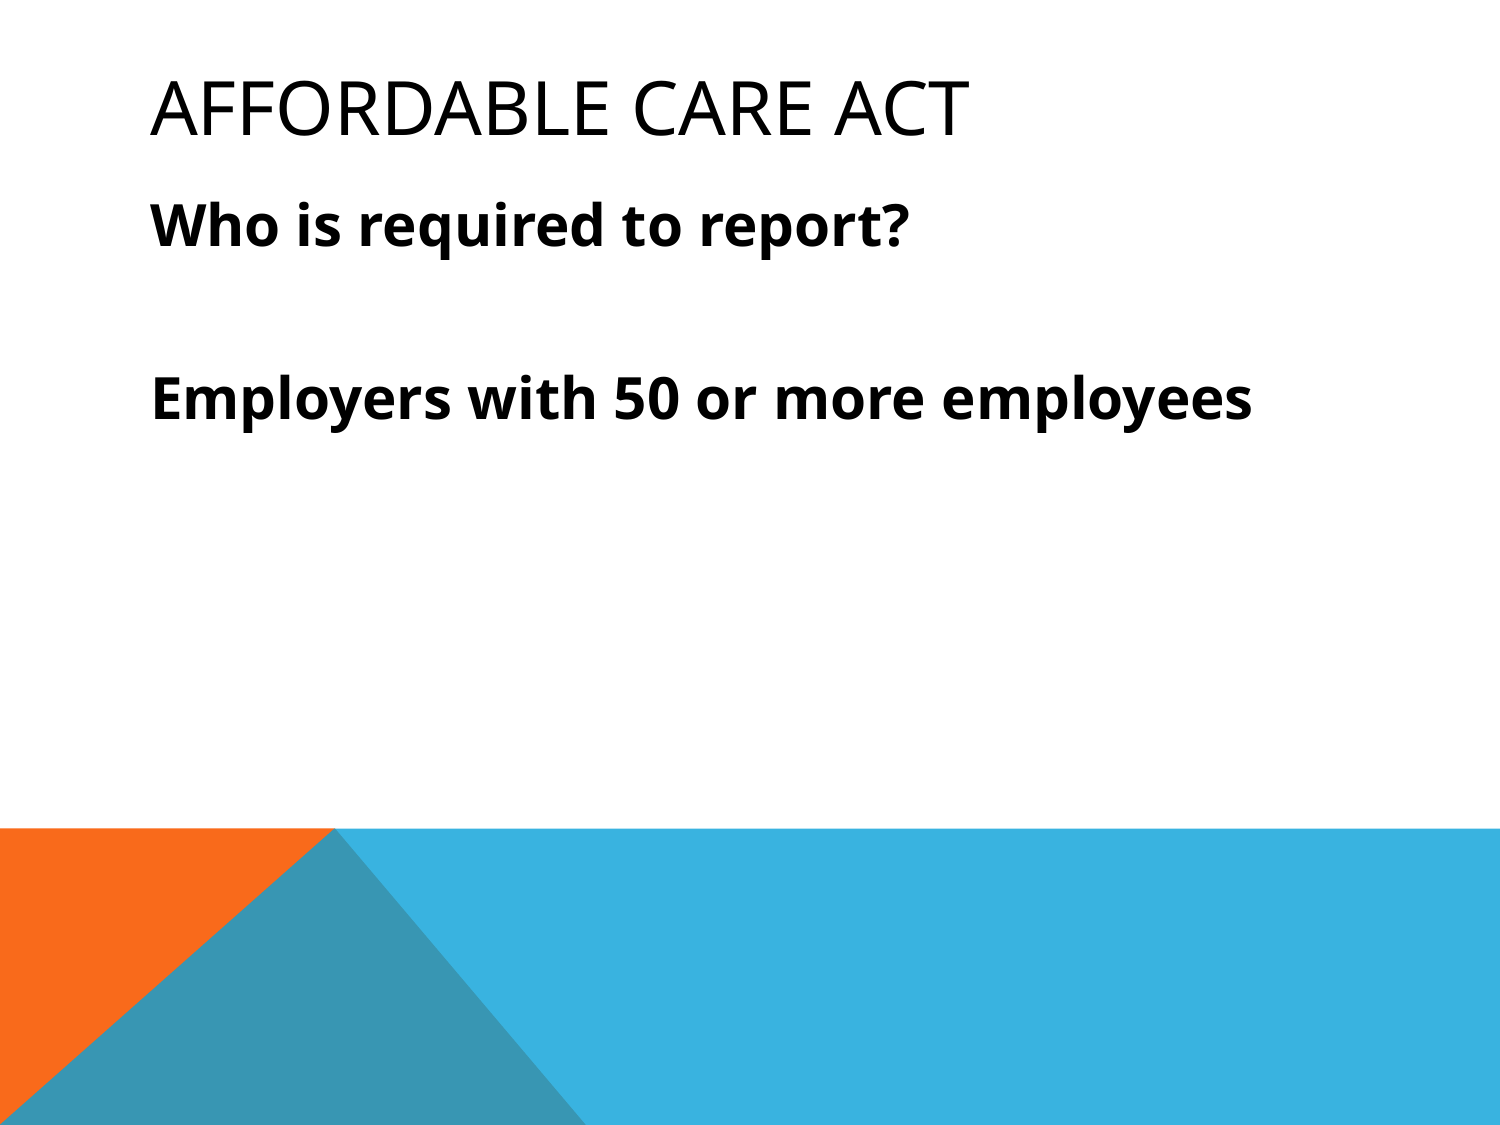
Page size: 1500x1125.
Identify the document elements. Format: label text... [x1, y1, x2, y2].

title AfforDable Care Act [135, 60, 1369, 150]
list Who is required to report? Employers with 50 or more employees [135, 180, 1369, 768]
